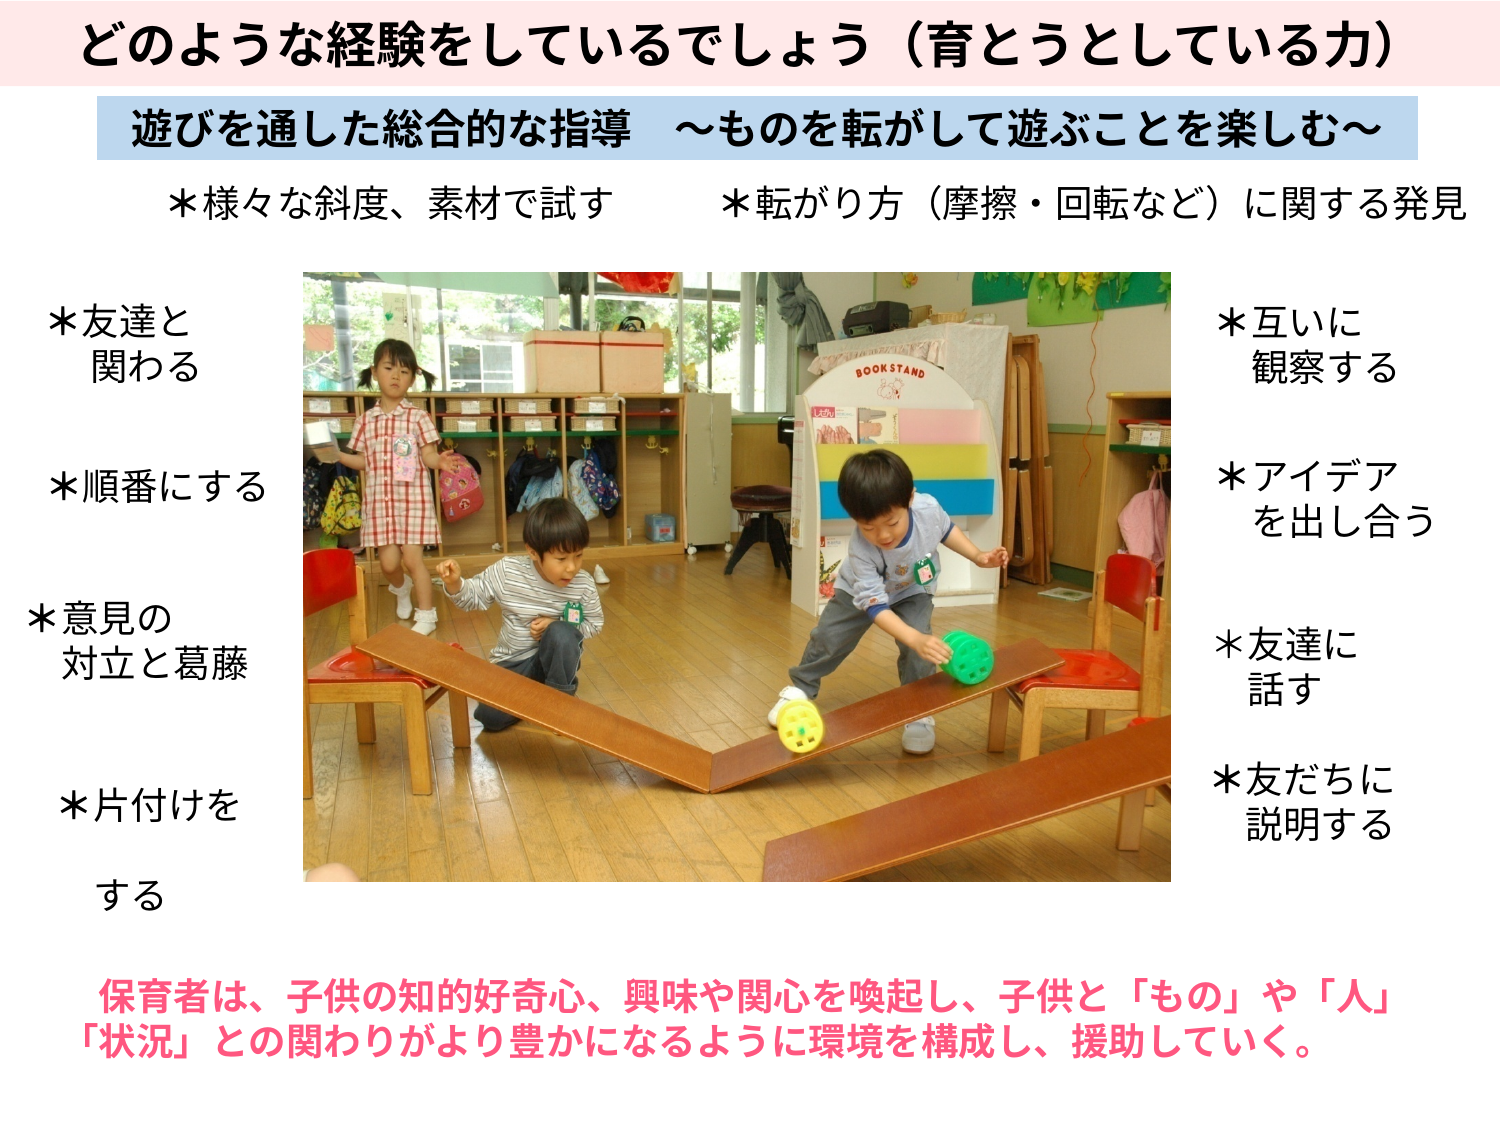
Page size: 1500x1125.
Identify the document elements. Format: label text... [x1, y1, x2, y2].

text_box ＊転がり方（摩擦・回転など）に関する発見 [703, 172, 1500, 233]
text_box ＊様々な斜度、素材で試す [0, 172, 692, 233]
text_box ＊意見の 対立と葛藤 [9, 587, 284, 692]
text_box 遊びを通した総合的な指導 ～ものを転がして遊ぶことを楽しむ～ [93, 93, 1421, 163]
text_box ＊片付けを する [41, 774, 264, 925]
text_box ＊友だちに 説明する [1193, 748, 1440, 854]
text_box ＊友達に 話す [1195, 613, 1419, 719]
text_box ＊順番にする [30, 455, 286, 515]
text_box ＊アイデア を出し合う [1199, 445, 1463, 596]
picture [303, 272, 1171, 882]
text_box ＊互いに 観察する [1198, 291, 1492, 397]
text_box ＊友達と 関わる [29, 290, 264, 396]
text_box 保育者は、子供の知的好奇心、興味や関心を喚起し、子供と「もの」や「人」「状況」との関わりがより豊かになるように環境を構成し、援助していく。 [46, 965, 1469, 1071]
text_box どのような経験をしているでしょう（育とうとしている力） [0, 0, 1500, 87]
